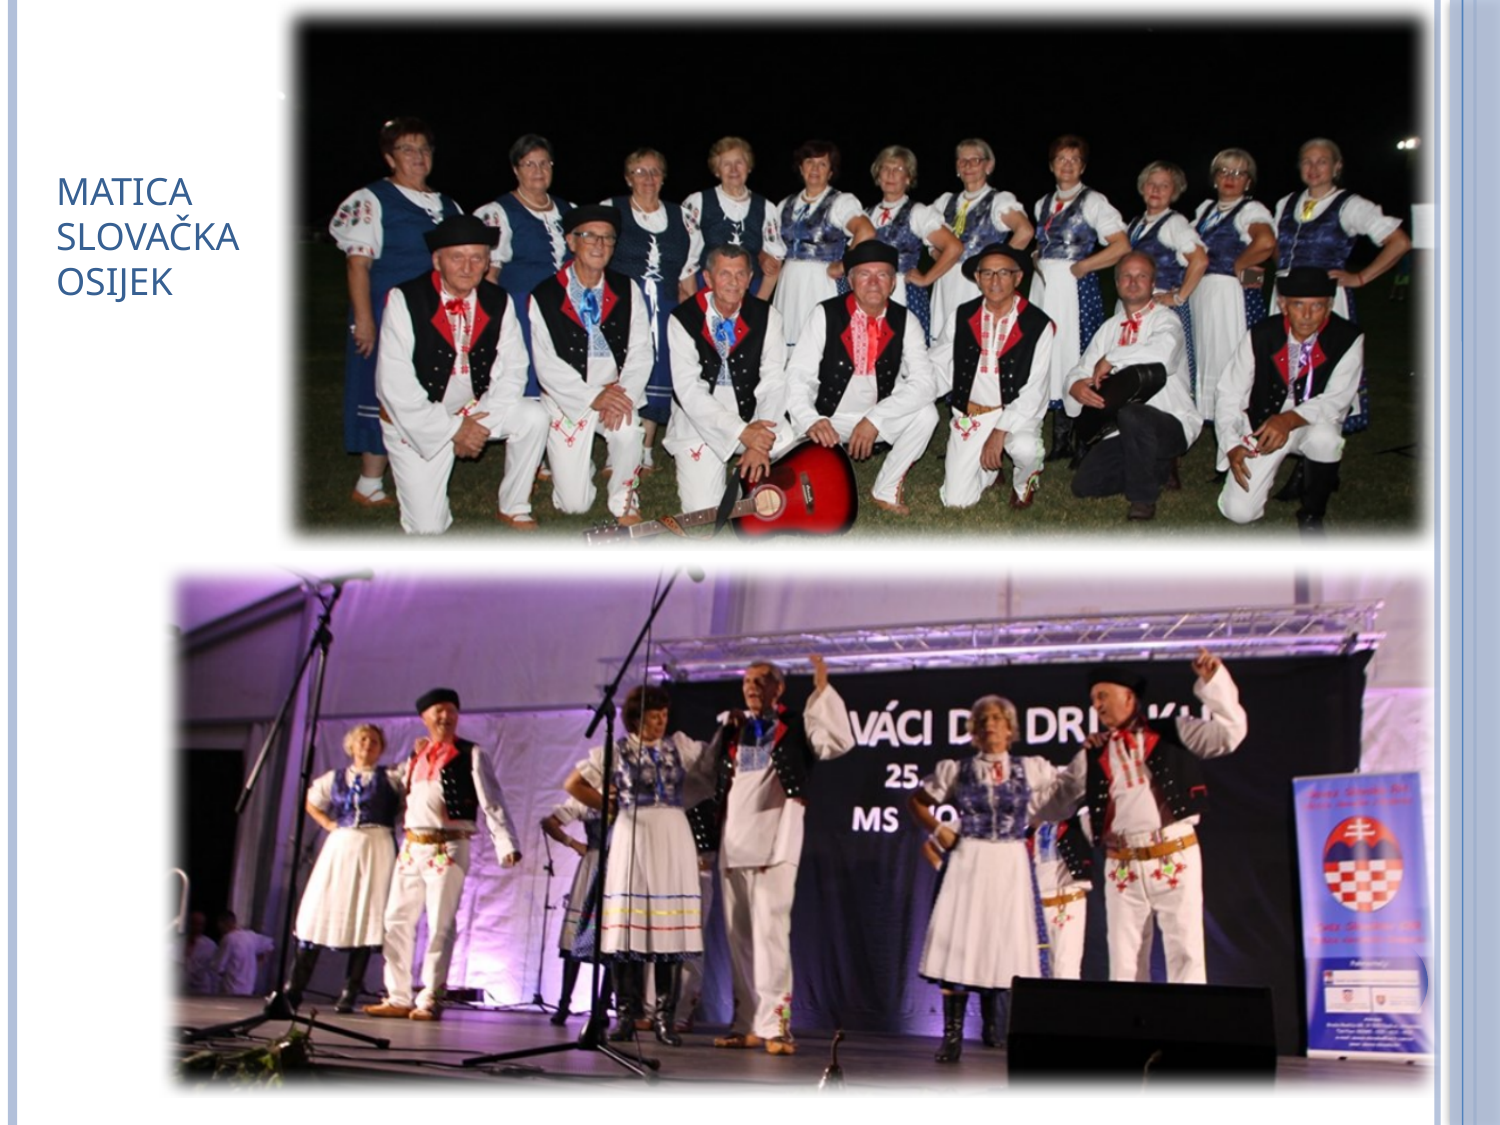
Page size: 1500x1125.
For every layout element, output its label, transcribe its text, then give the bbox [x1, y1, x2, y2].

picture [159, 561, 1442, 1098]
text_box MATICA SLOVAČKA OSIJEK [41, 160, 270, 311]
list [276, 0, 1442, 552]
